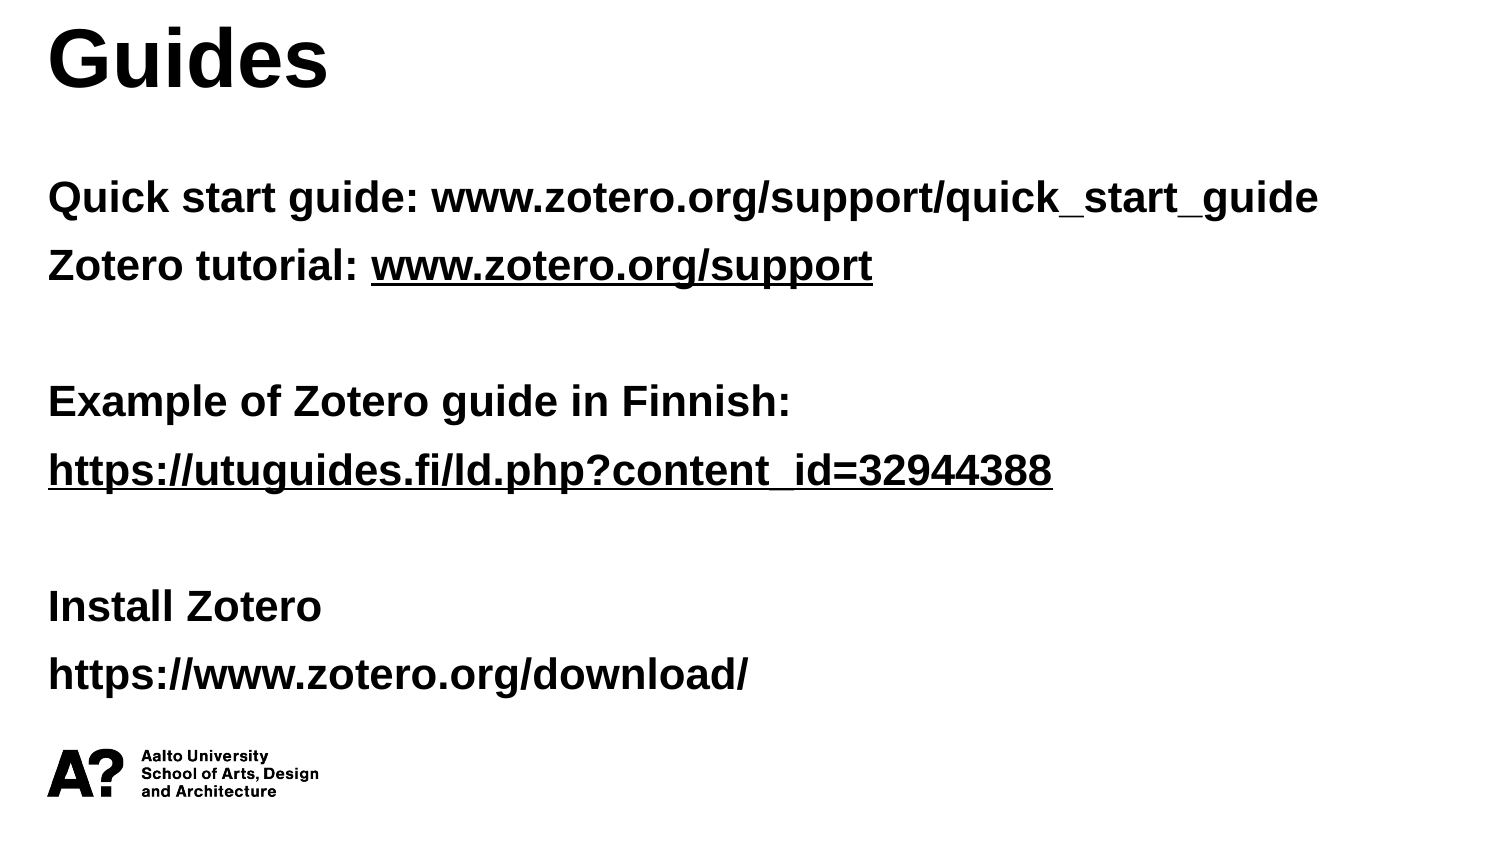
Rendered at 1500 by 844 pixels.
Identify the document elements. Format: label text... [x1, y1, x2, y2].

list Guides [47, 4, 1442, 168]
picture [0, 702, 365, 844]
list Quick start guide: www.zotero.org/support/quick_start_guide Zotero tutorial: www.zotero.org/support Example of Zotero guide in Finnish: https://utuguides.fi/ld.php?content_id=32944388 Install Zotero https://www.zotero.org/download/ [47, 168, 1442, 704]
